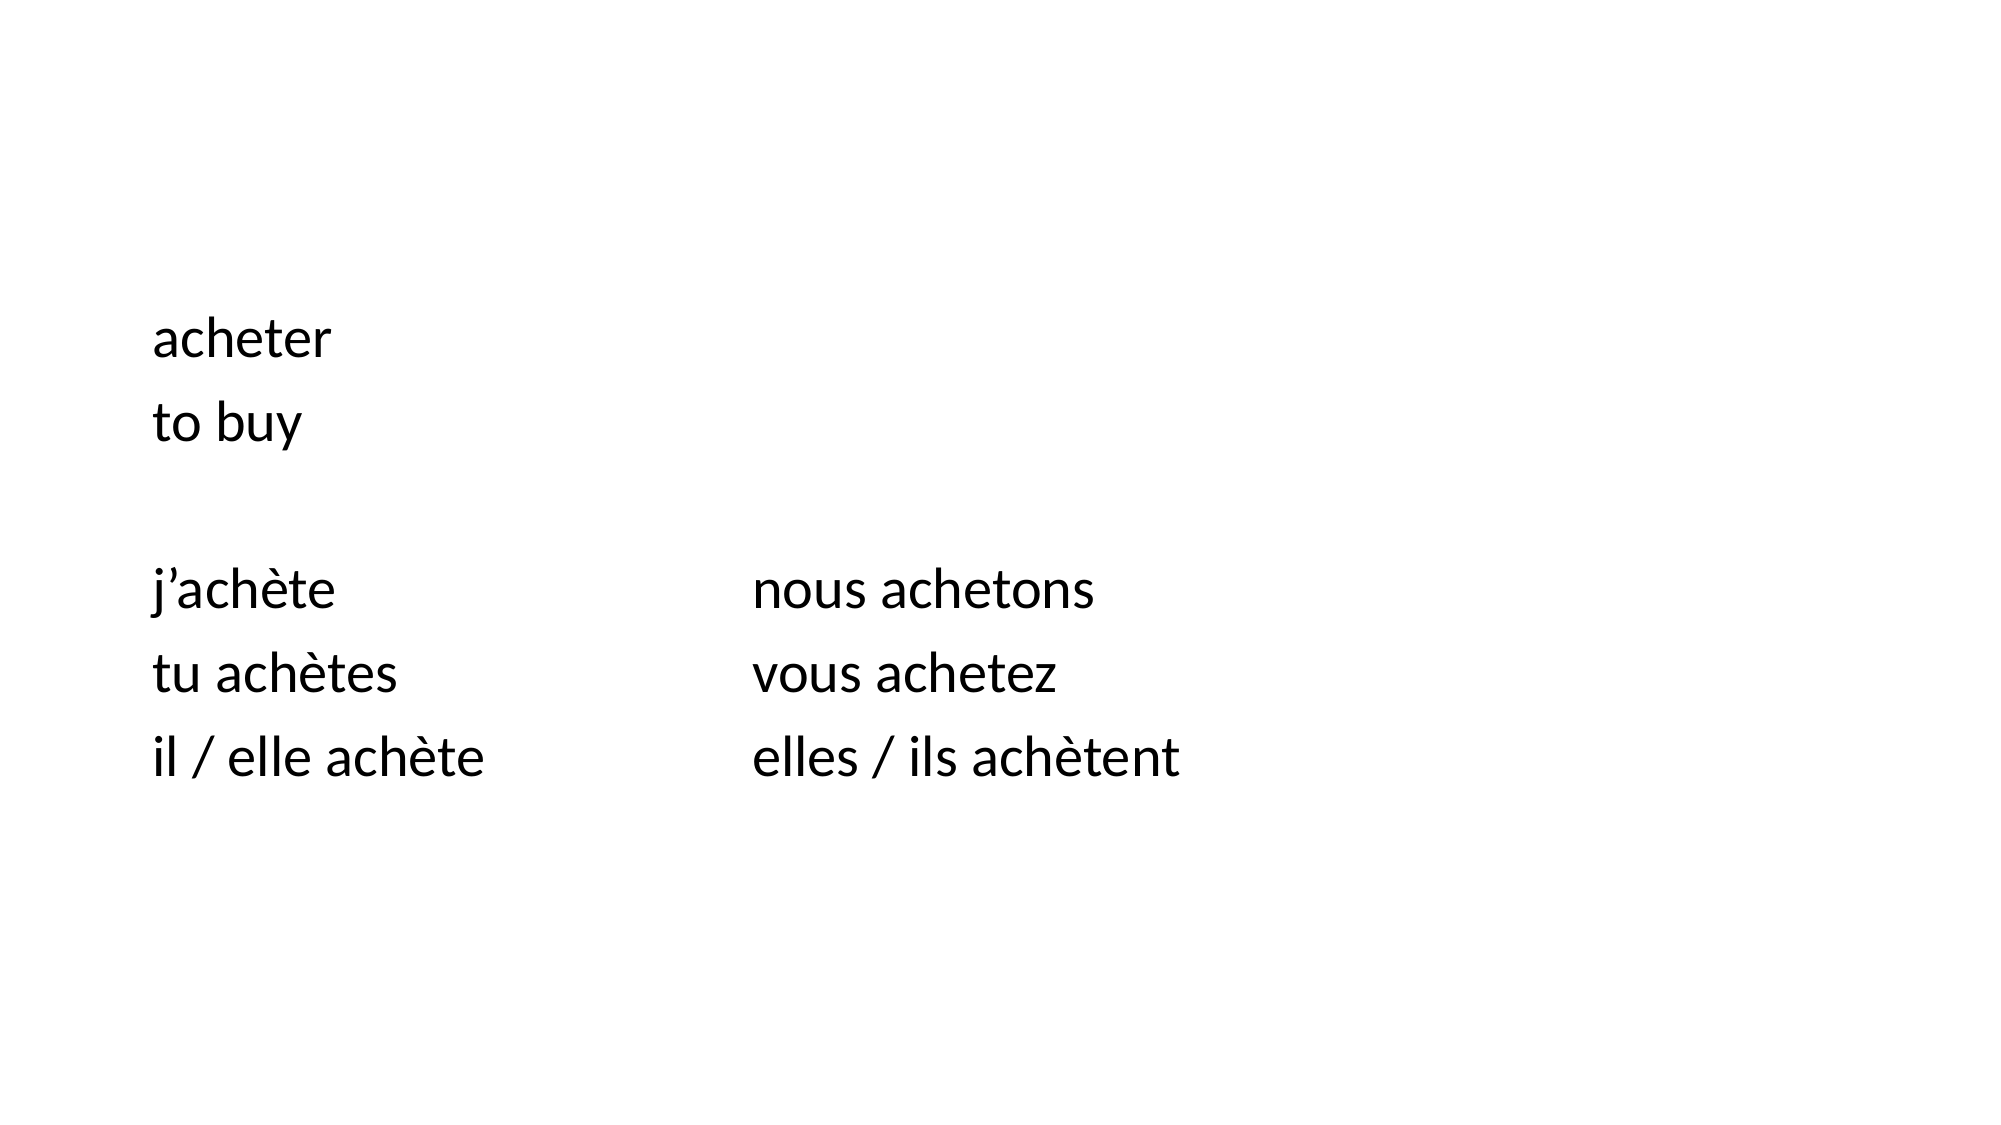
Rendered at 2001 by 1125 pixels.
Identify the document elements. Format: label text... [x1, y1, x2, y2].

list acheter to buy j’achète nous achetons tu achètes vous achetez il / elle achète elles / ils achètent [137, 299, 1863, 1014]
